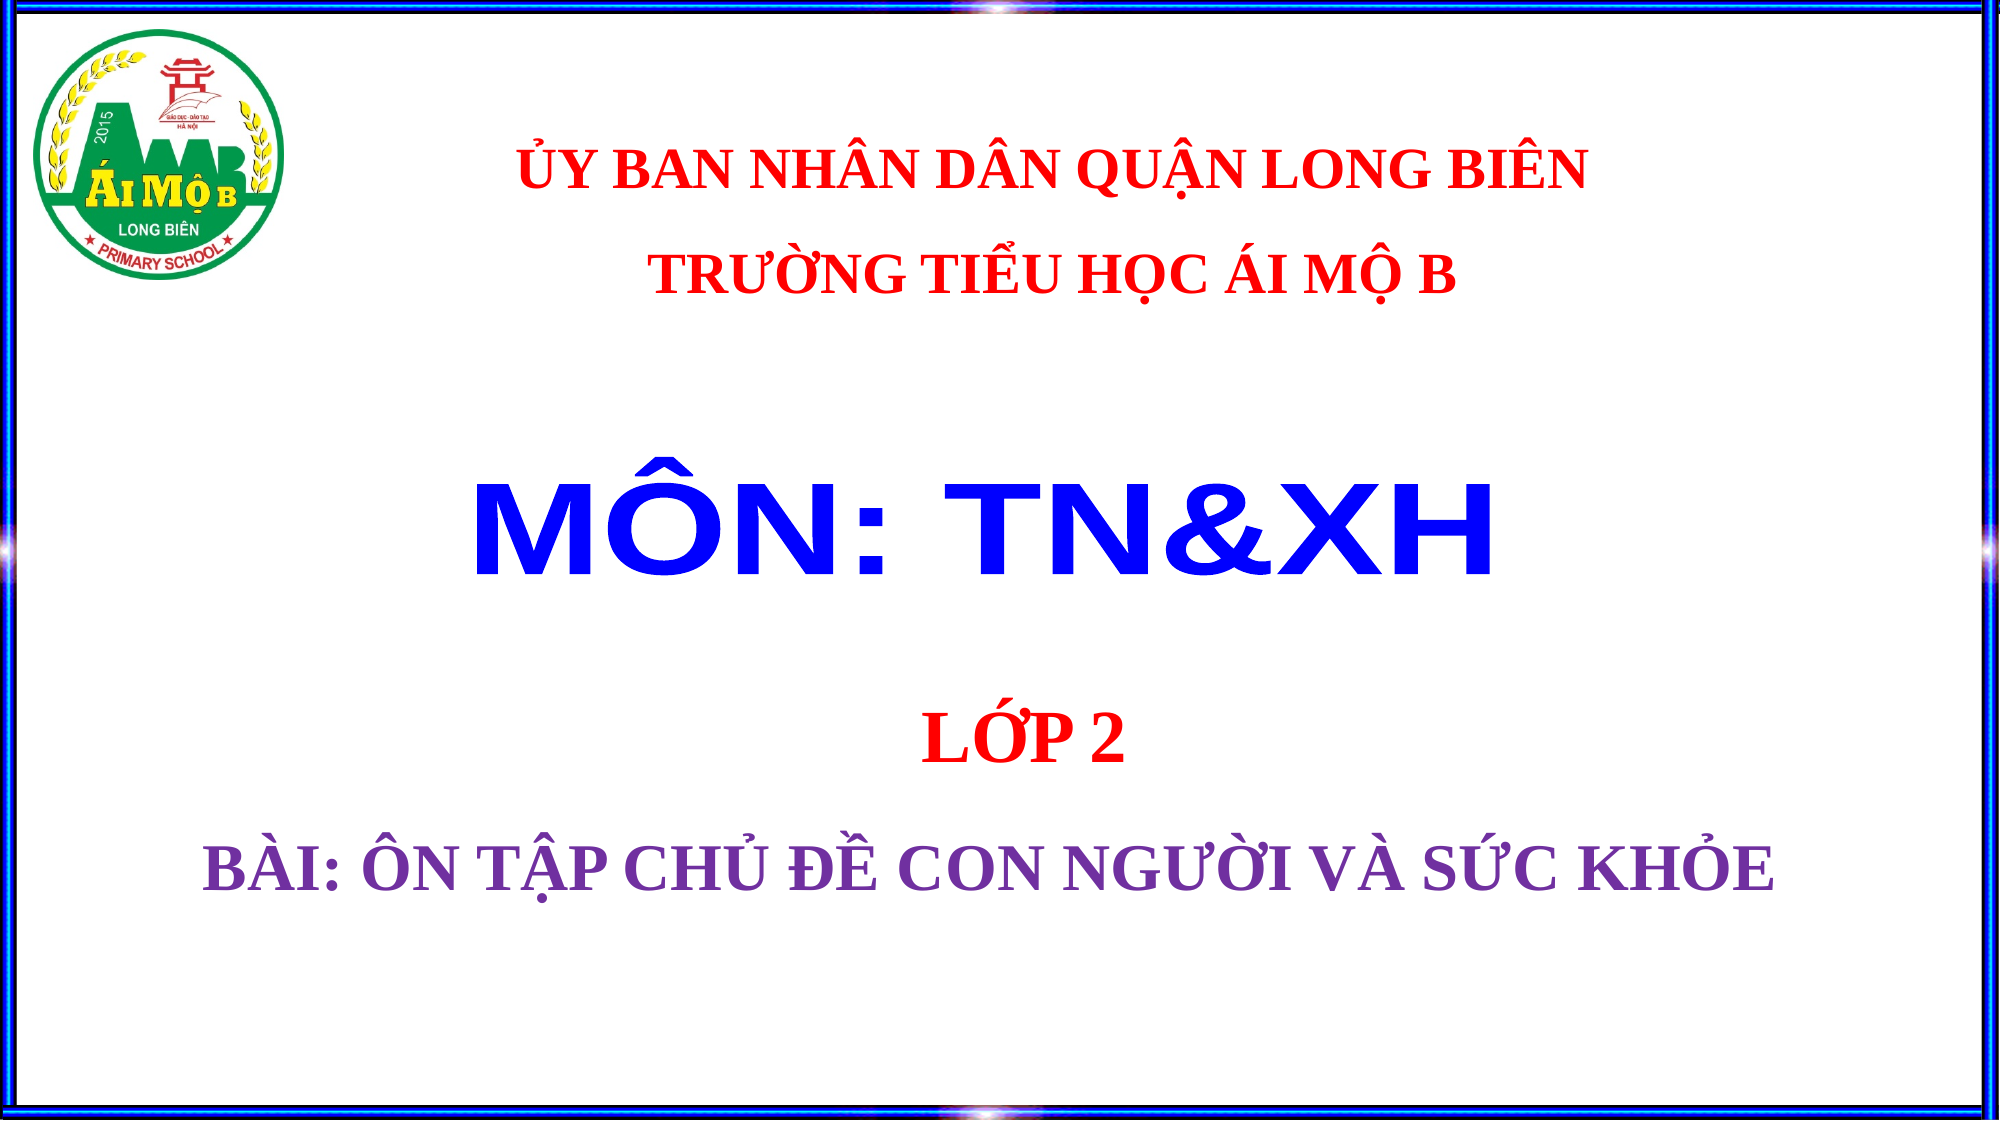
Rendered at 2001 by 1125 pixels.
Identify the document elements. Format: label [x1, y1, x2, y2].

picture [33, 29, 284, 280]
text_box [0, 0, 2000, 1120]
